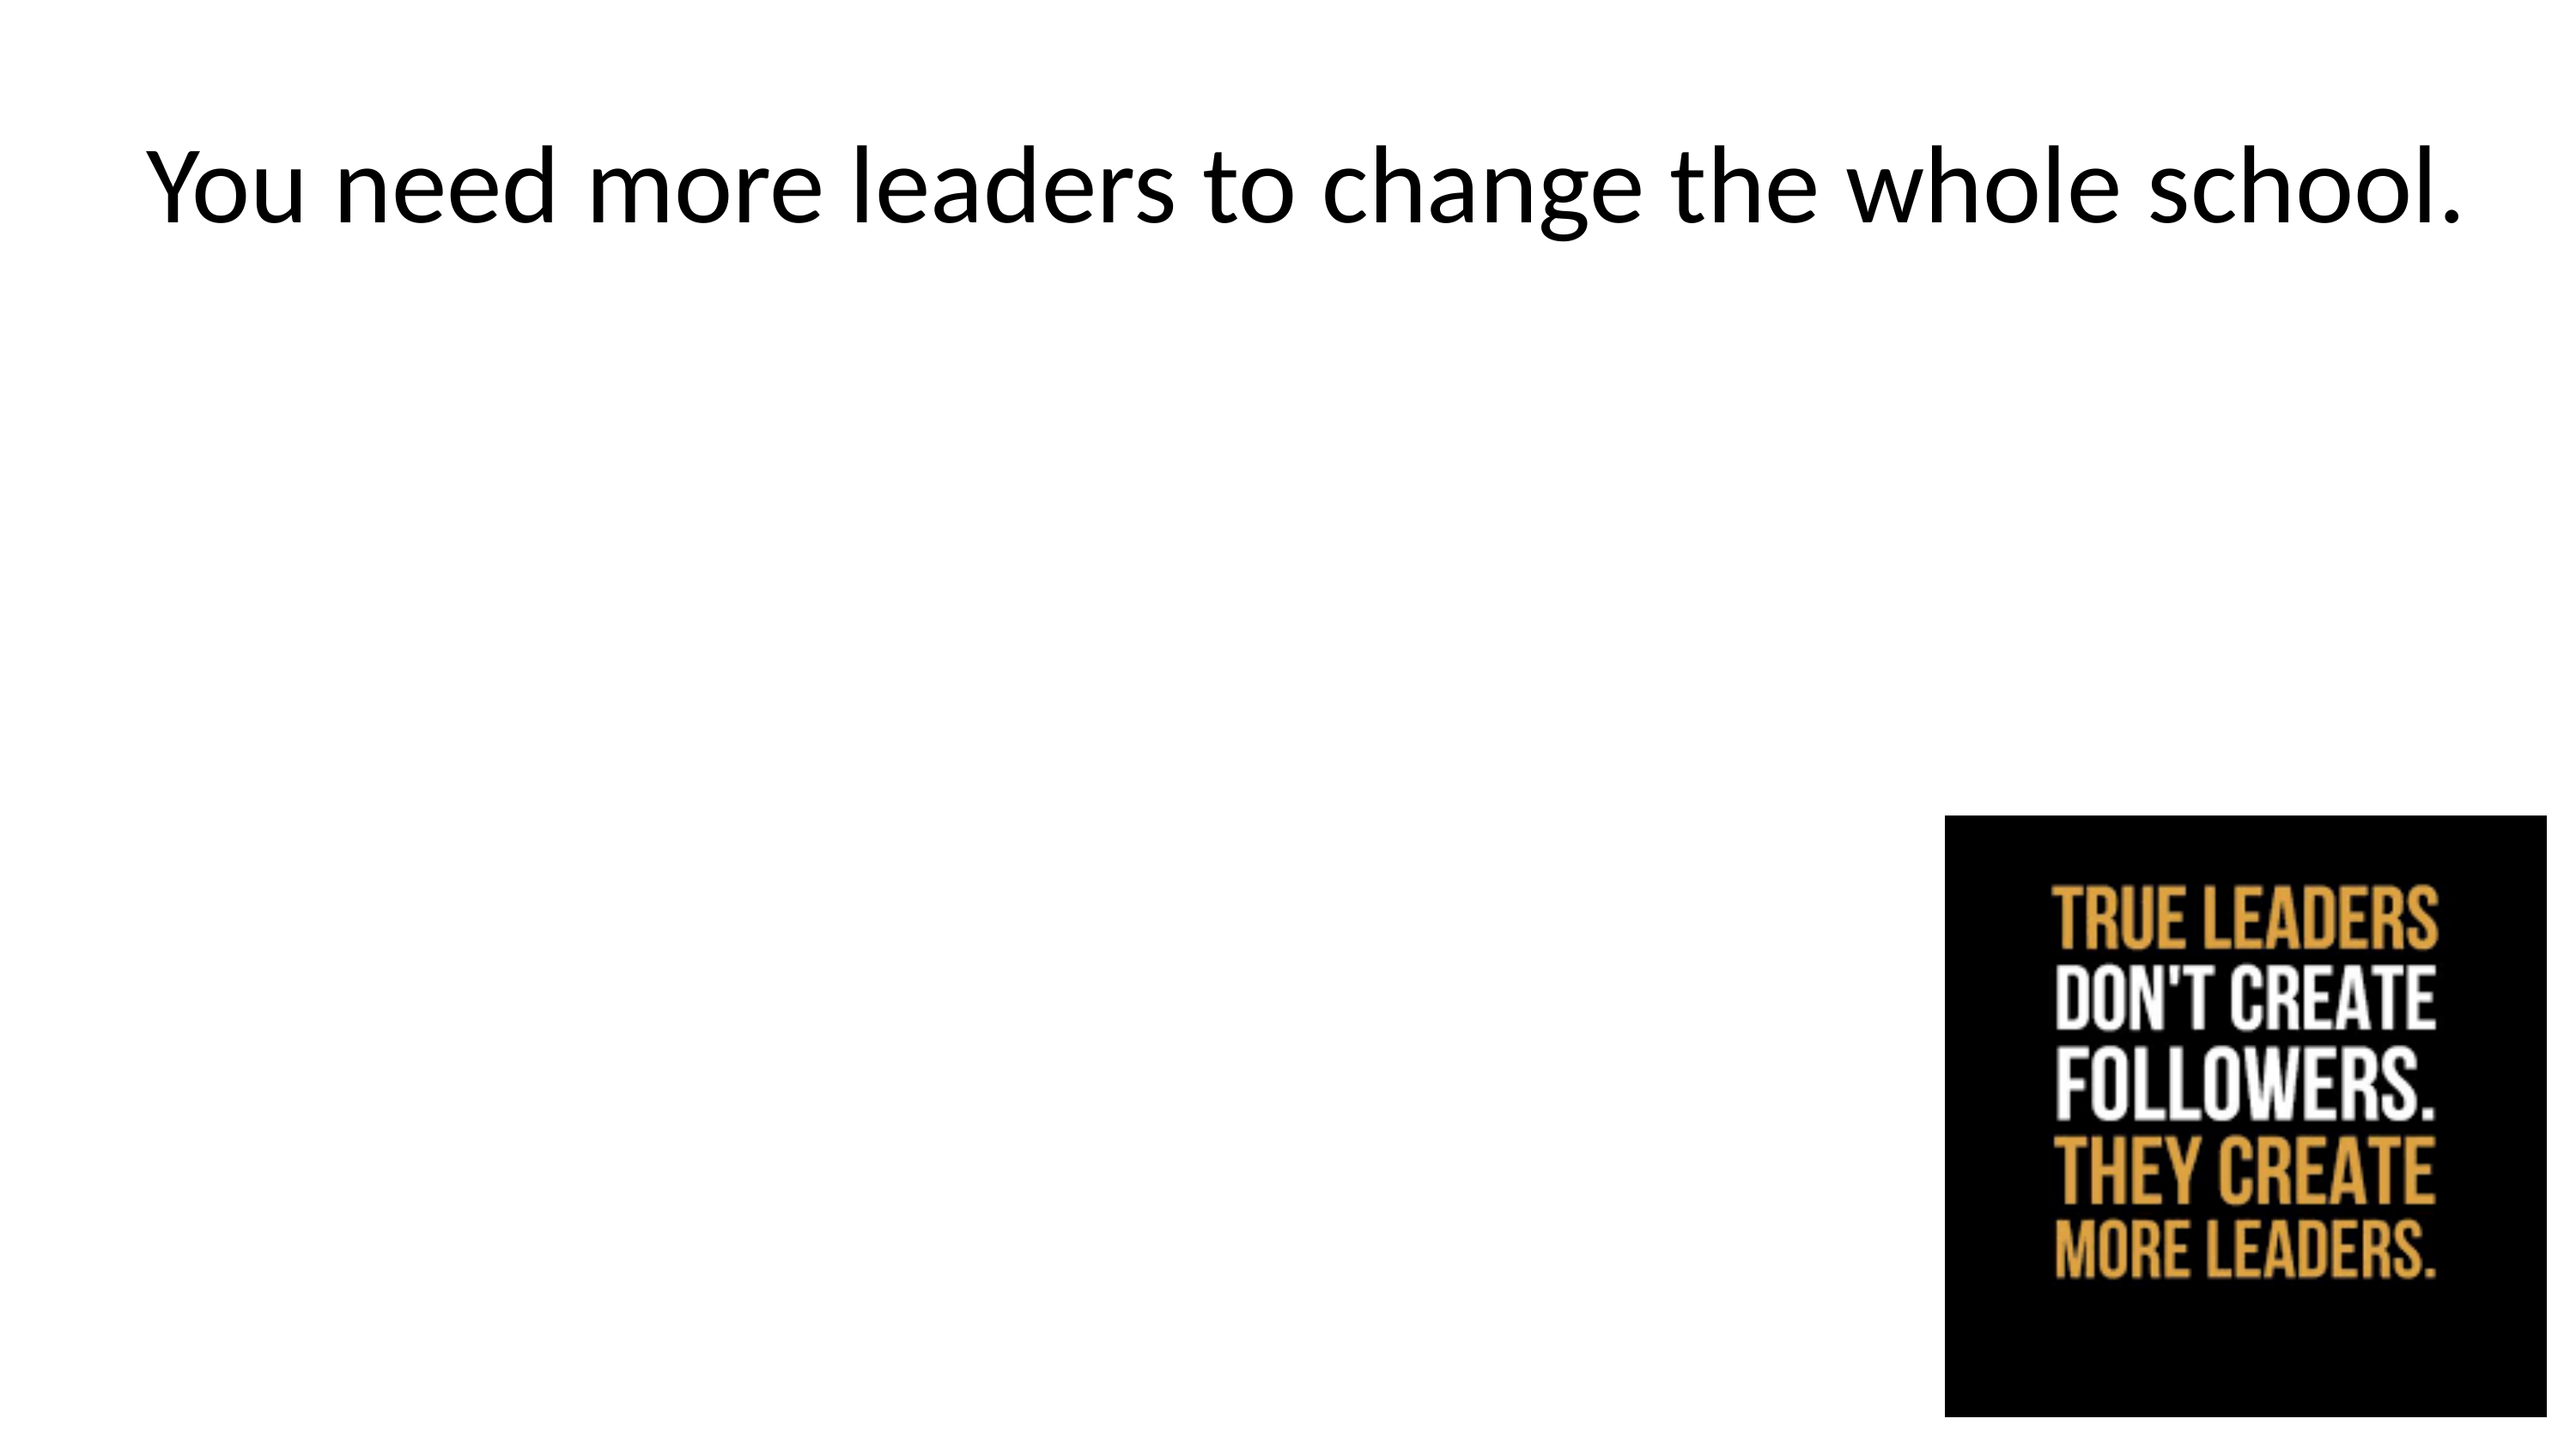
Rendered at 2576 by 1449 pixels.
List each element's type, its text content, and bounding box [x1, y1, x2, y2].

title You need more leaders to change the whole school. [68, 58, 2548, 300]
picture [1945, 815, 2547, 1418]
